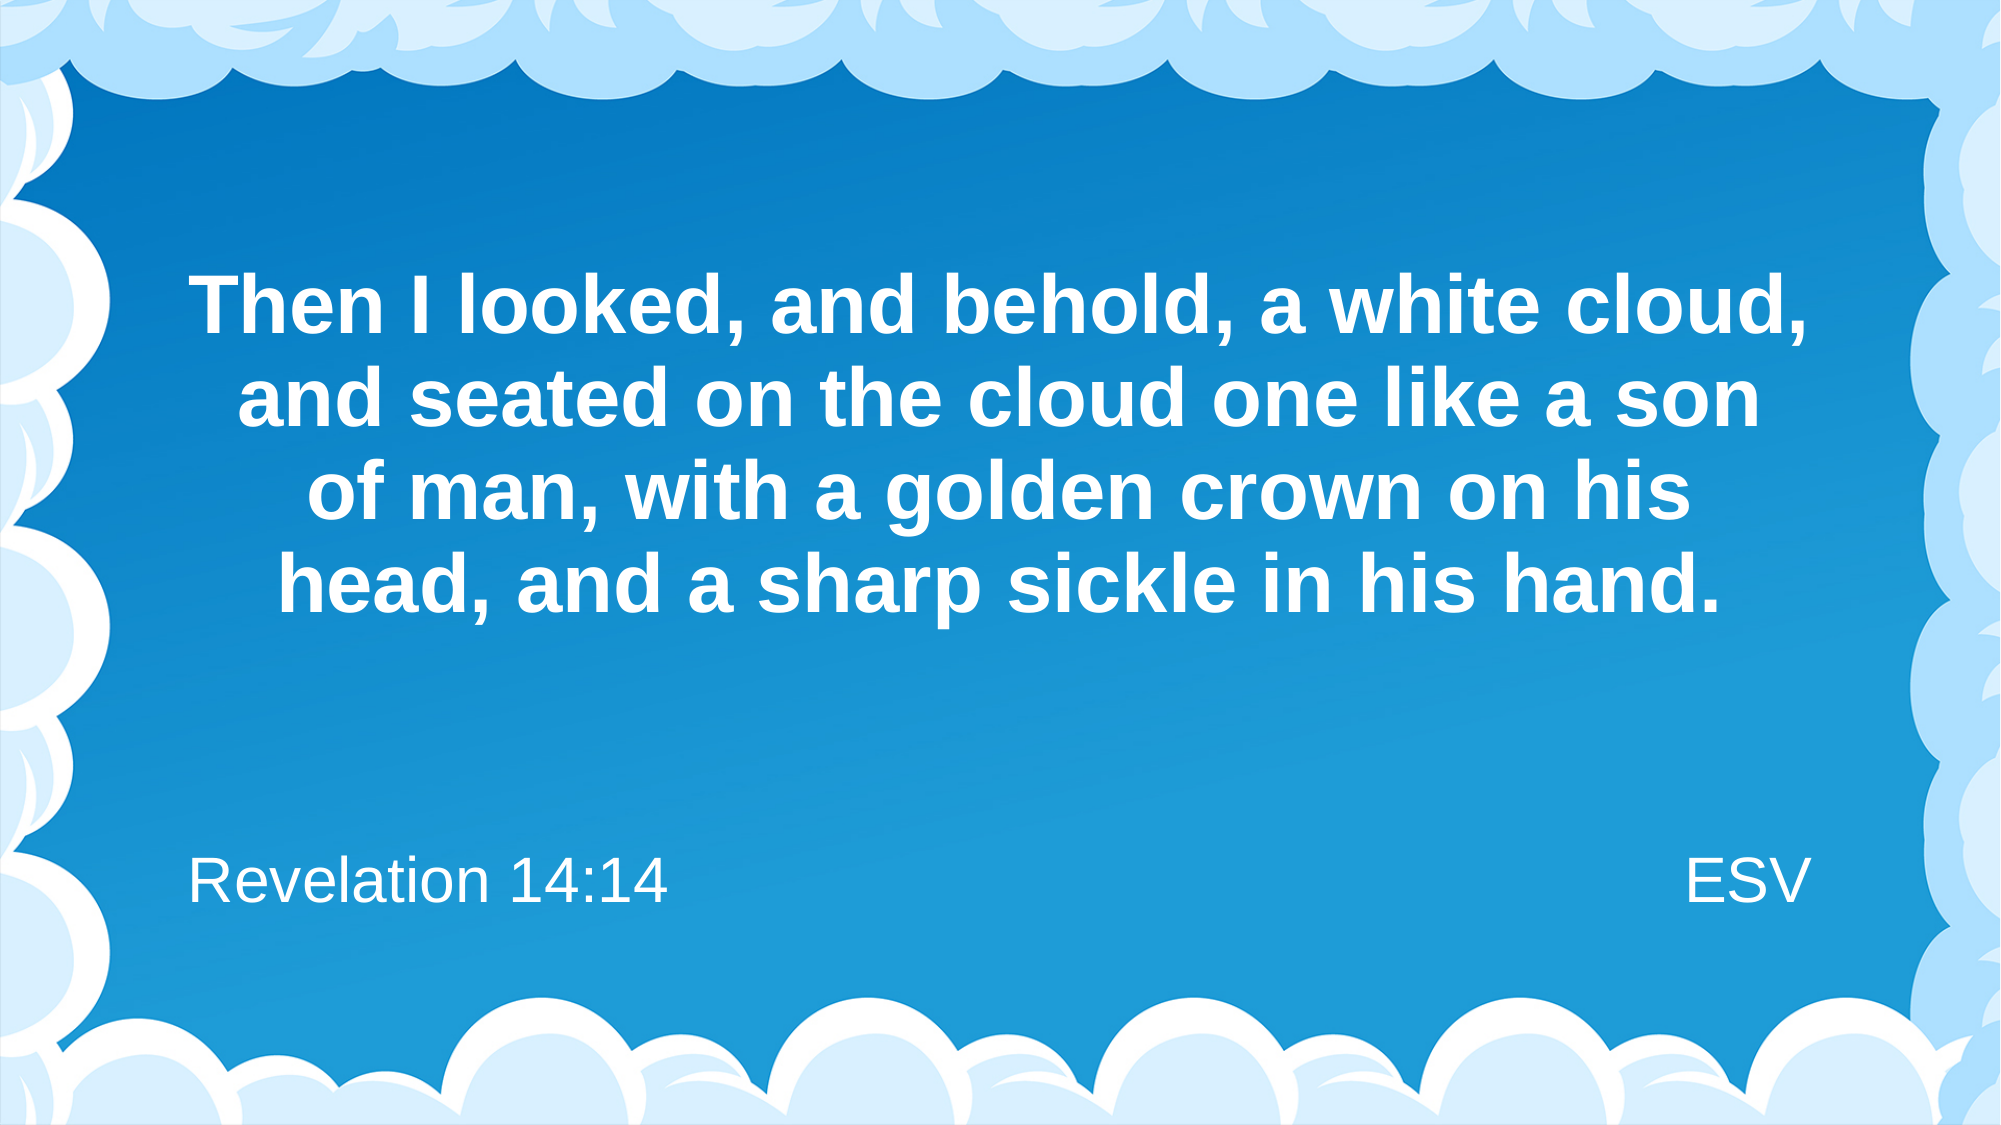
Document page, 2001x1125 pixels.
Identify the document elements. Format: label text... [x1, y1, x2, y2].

list Revelation 14:14 [172, 822, 1550, 937]
list ESV [1589, 822, 1828, 937]
list Then I looked, and behold, a white cloud, and seated on the cloud one like a son of man, with a golden crown on his head, and a sharp sickle in his hand. [172, 139, 1828, 750]
picture [0, 0, 2001, 1125]
